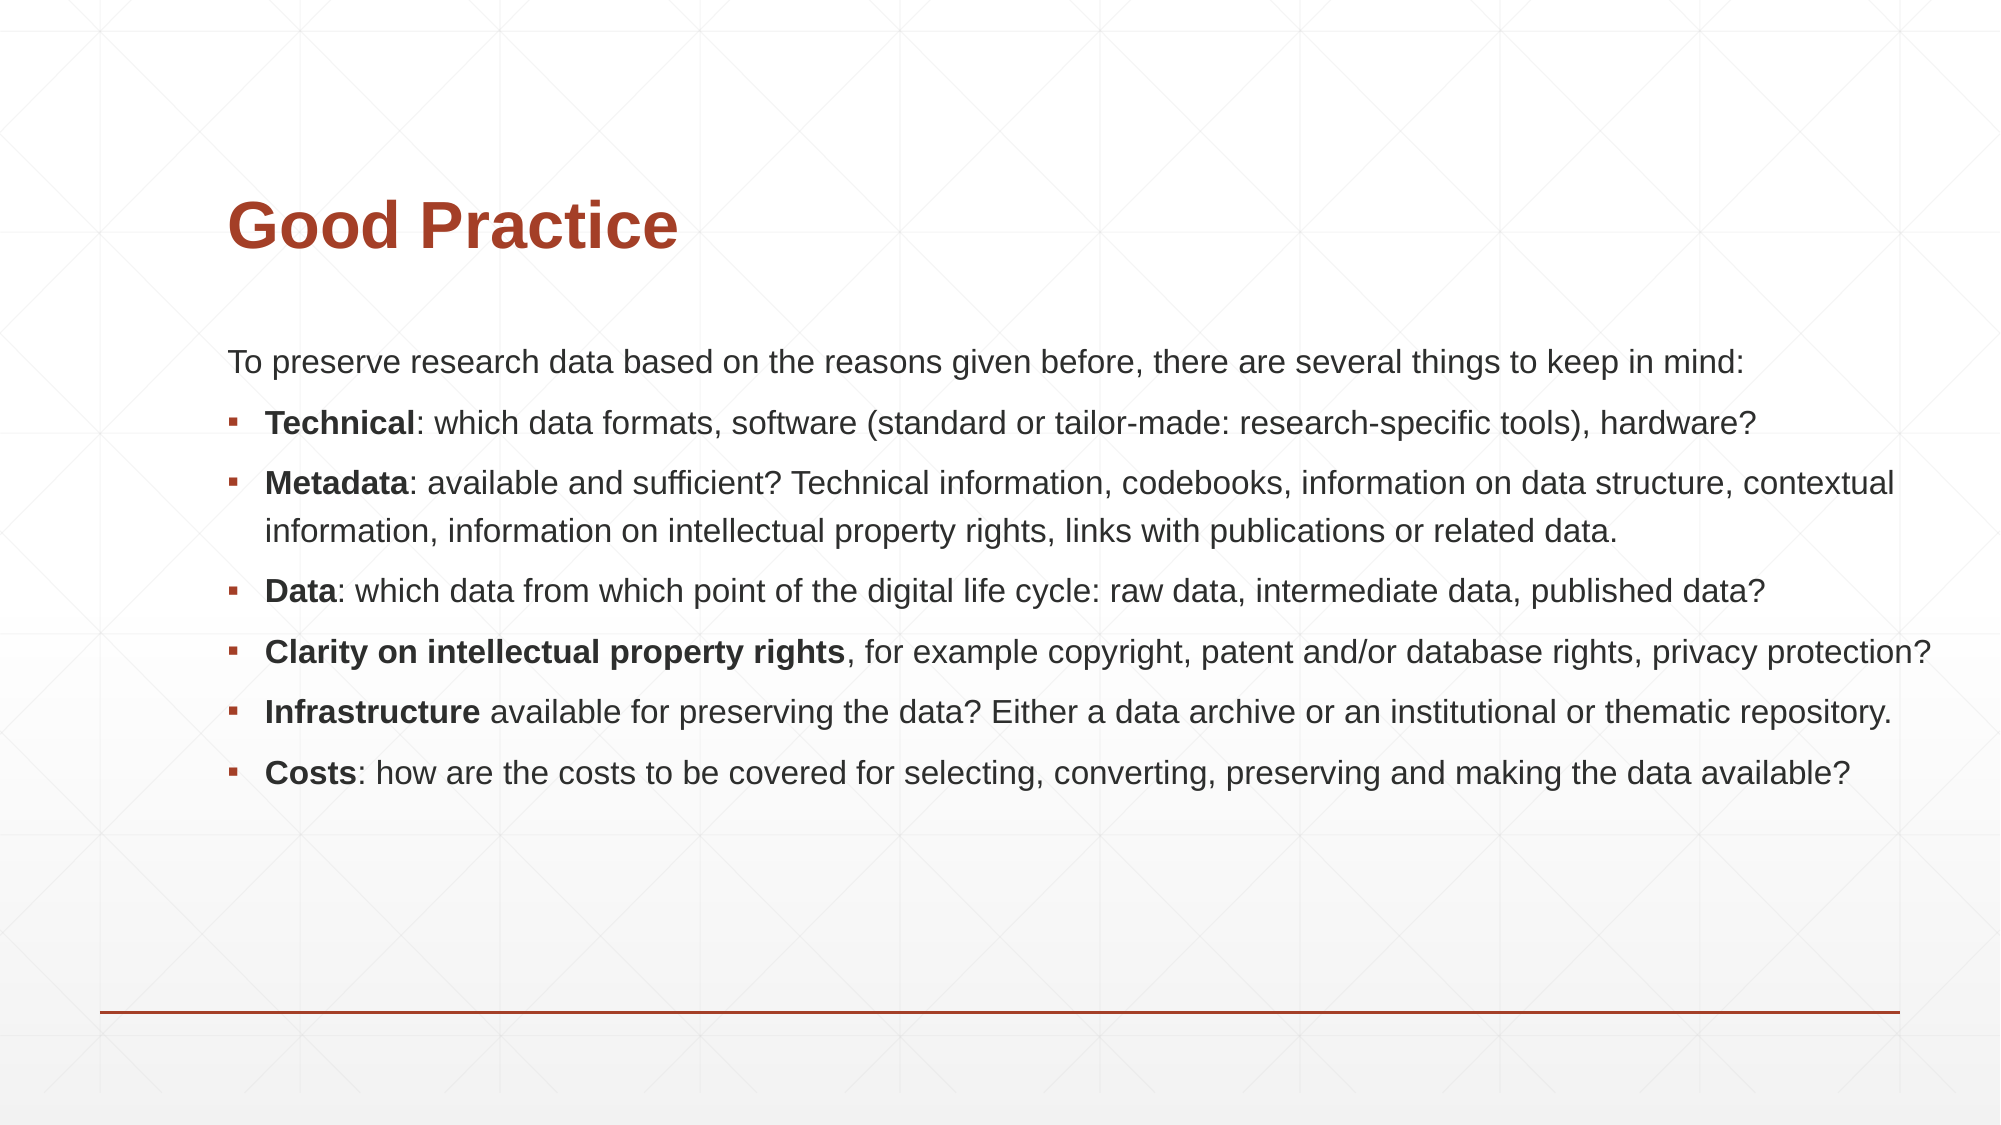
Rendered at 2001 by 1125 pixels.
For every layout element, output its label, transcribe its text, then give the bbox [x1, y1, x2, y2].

list To preserve research data based on the reasons given before, there are several things to keep in mind: Technical: which data formats, software (standard or tailor-made: research-specific tools), hardware? Metadata: available and sufficient? Technical information, codebooks, information on data structure, contextual information, information on intellectual property rights, links with publications or related data. Data: which data from which point of the digital life cycle: raw data, intermediate data, published data? Clarity on intellectual property rights, for example copyright, patent and/or database rights, privacy protection? Infrastructure available for preserving the data? Either a data archive or an institutional or thematic repository. Costs: how are the costs to be covered for selecting, converting, preserving and making the data available? [212, 324, 1973, 950]
title Good Practice [212, 82, 1788, 271]
